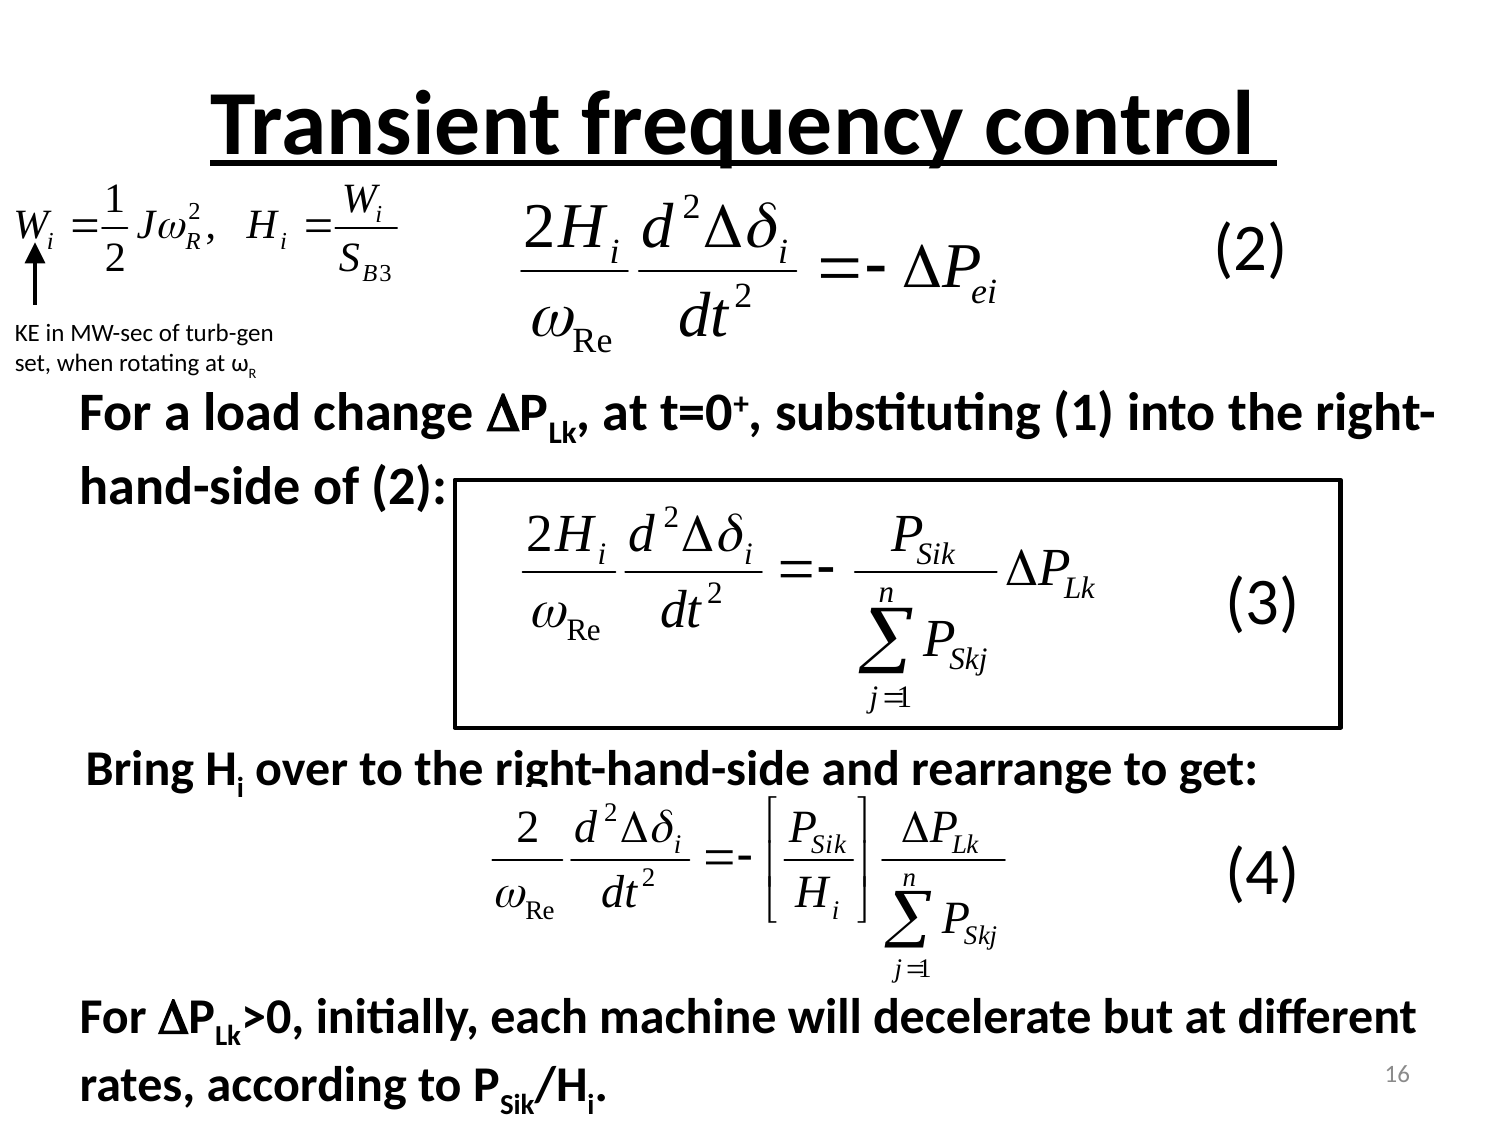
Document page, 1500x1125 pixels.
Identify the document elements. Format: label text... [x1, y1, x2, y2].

title Transient frequency control [106, 47, 1382, 188]
text_box For PLk>0, initially, each machine will decelerate but at different rates, according to PSik/Hi. [64, 975, 1471, 1125]
text_box [453, 478, 1343, 730]
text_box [484, 786, 1016, 995]
text_box KE in MW-sec of turb-gen set, when rotating at ωR [0, 309, 302, 389]
text_box (4) [1210, 820, 1353, 916]
text_box (2) [1198, 196, 1412, 291]
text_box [513, 184, 1006, 362]
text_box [10, 172, 405, 292]
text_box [513, 491, 1109, 729]
text_box (3) [1343, 550, 1353, 646]
text_box For a load change PLk, at t=0+, substituting (1) into the right-hand-side of (2): [64, 368, 1500, 523]
text_box Bring Hi over to the right-hand-side and rearrange to get: [70, 727, 1341, 811]
